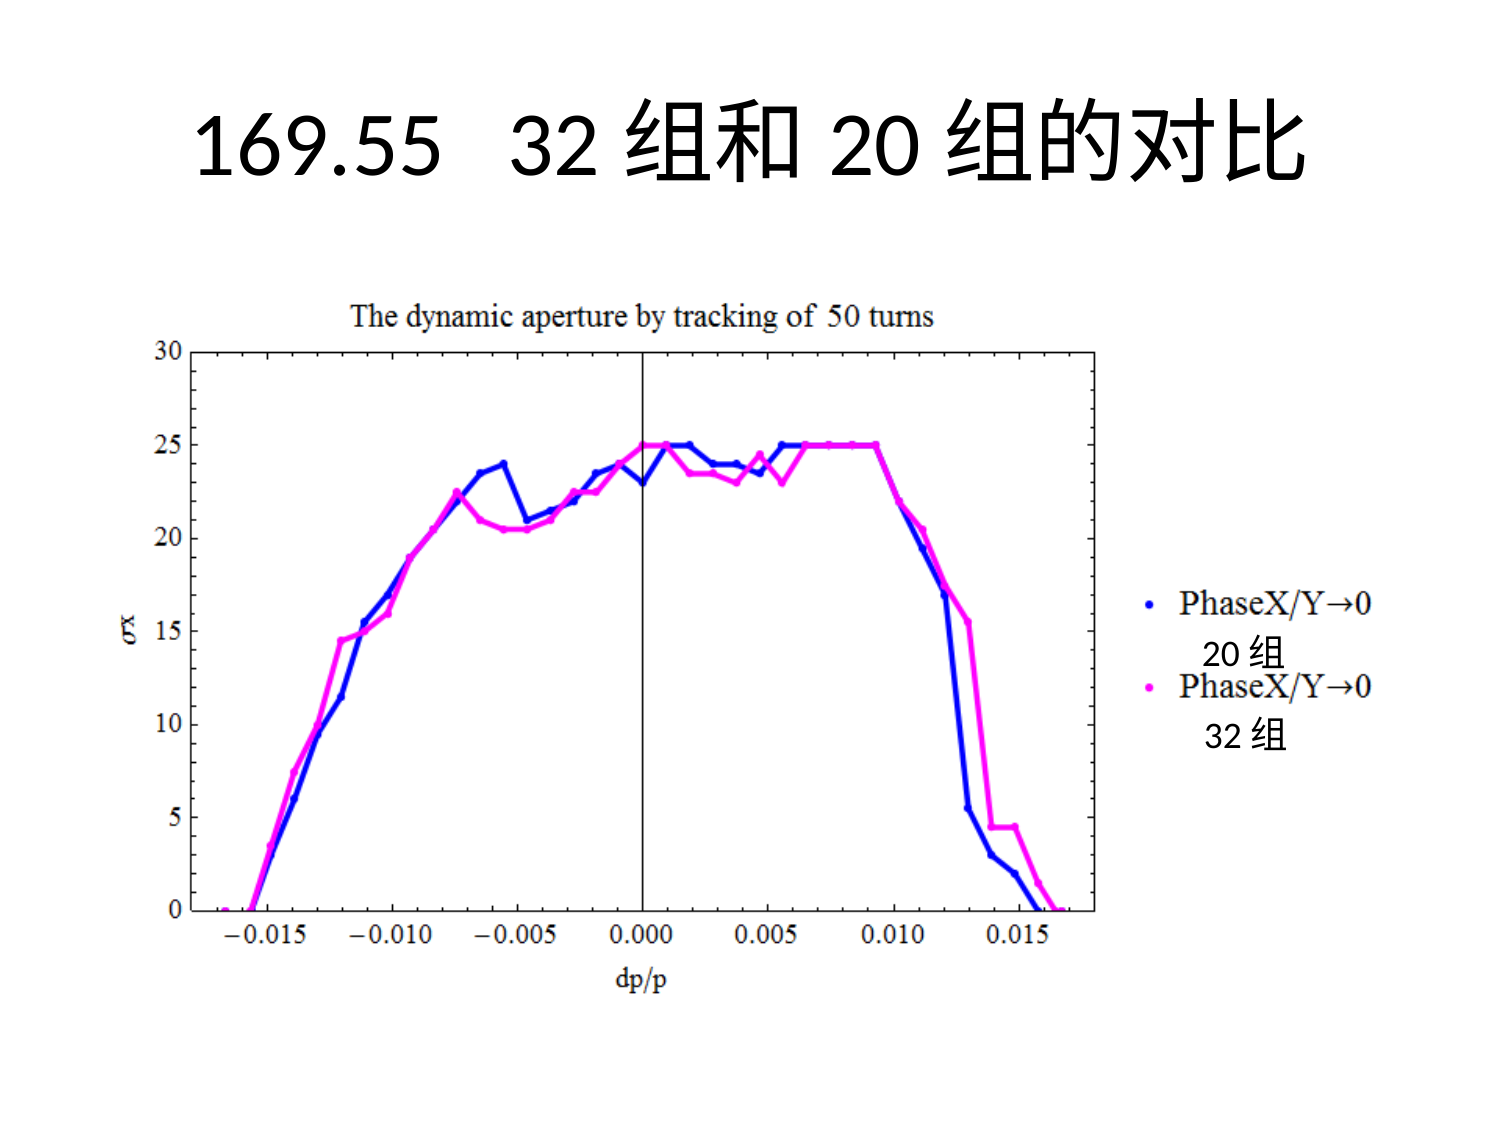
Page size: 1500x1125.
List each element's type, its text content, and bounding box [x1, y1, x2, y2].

title 169.55 32组和20组的对比 [75, 45, 1425, 233]
picture [94, 255, 1405, 1003]
